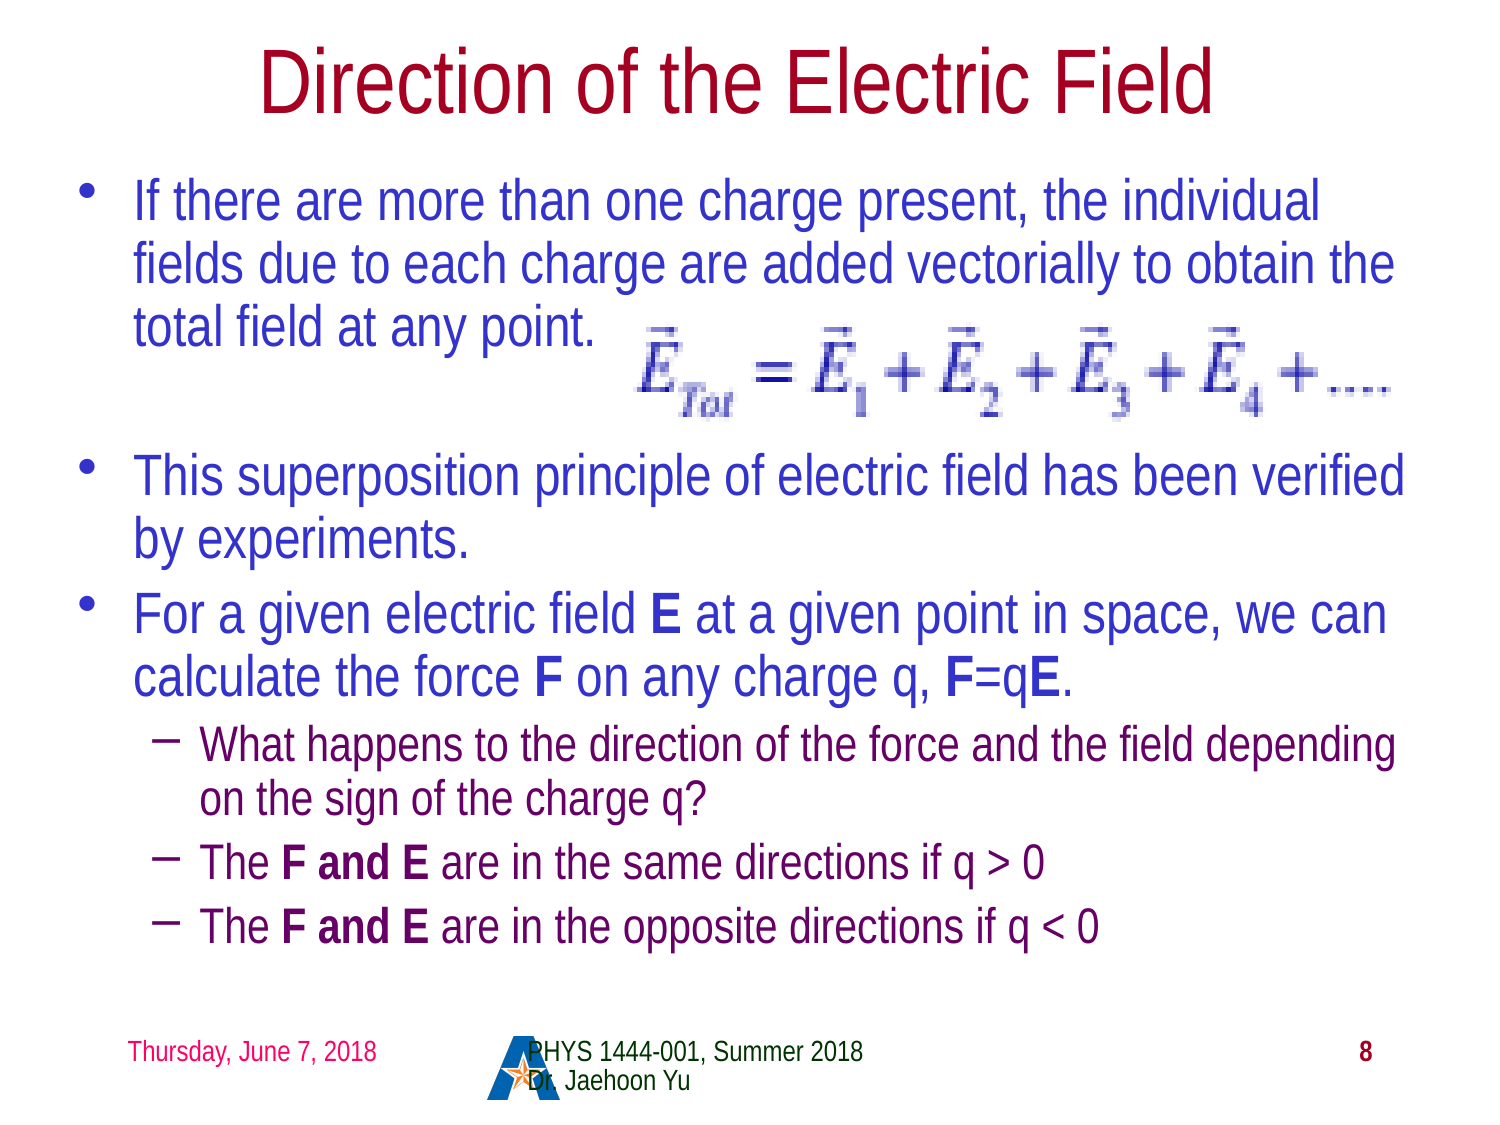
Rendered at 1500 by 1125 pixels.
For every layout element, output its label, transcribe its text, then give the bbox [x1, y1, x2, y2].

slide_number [112, 1038, 426, 1101]
list If there are more than one charge present, the individual fields due to each charge are added vectorially to obtain the total field at any point. This superposition principle of electric field has been verified by experiments. For a given electric field E at a given point in space, we can calculate the force F on any charge q, F=qE. What happens to the direction of the force and the field depending on the sign of the charge q? The F and E are in the same directions if q > 0 The F and E are in the opposite directions if q < 0 [62, 162, 1426, 1038]
slide_number 8 [1074, 1038, 1388, 1101]
footer PHYS 1444-001, Summer 2018 Dr. Jaehoon Yu [512, 1038, 988, 1101]
title Direction of the Electric Field [74, 20, 1401, 134]
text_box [623, 312, 1401, 423]
picture [487, 1038, 512, 1100]
